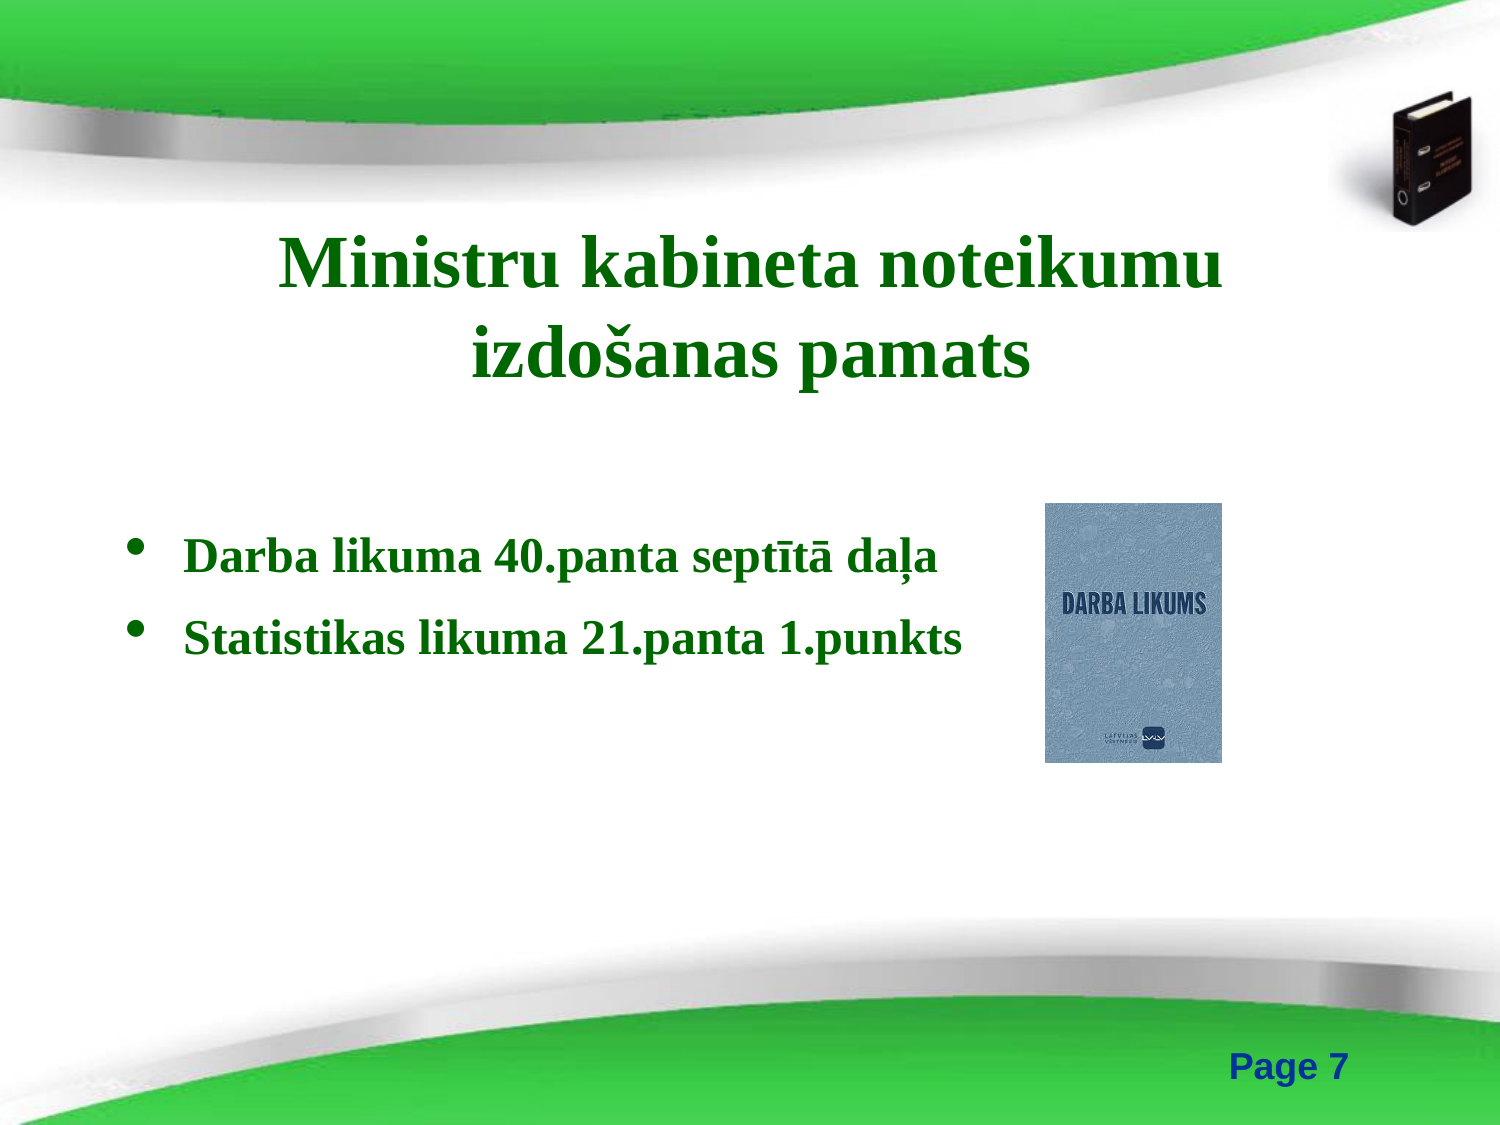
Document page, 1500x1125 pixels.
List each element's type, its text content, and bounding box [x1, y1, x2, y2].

title Ministru kabineta noteikumu izdošanas pamats [100, 207, 1404, 362]
list Darba likuma 40.panta septītā daļa Statistikas likuma 21.panta 1.punkts [112, 622, 999, 858]
title Ministru kabineta noteikumu izdošanas pamats [100, 363, 1404, 398]
picture [0, 363, 1500, 1125]
list Darba likuma 40.panta septītā daļa Statistikas likuma 21.panta 1.punkts [112, 503, 999, 621]
picture [0, 0, 1500, 362]
